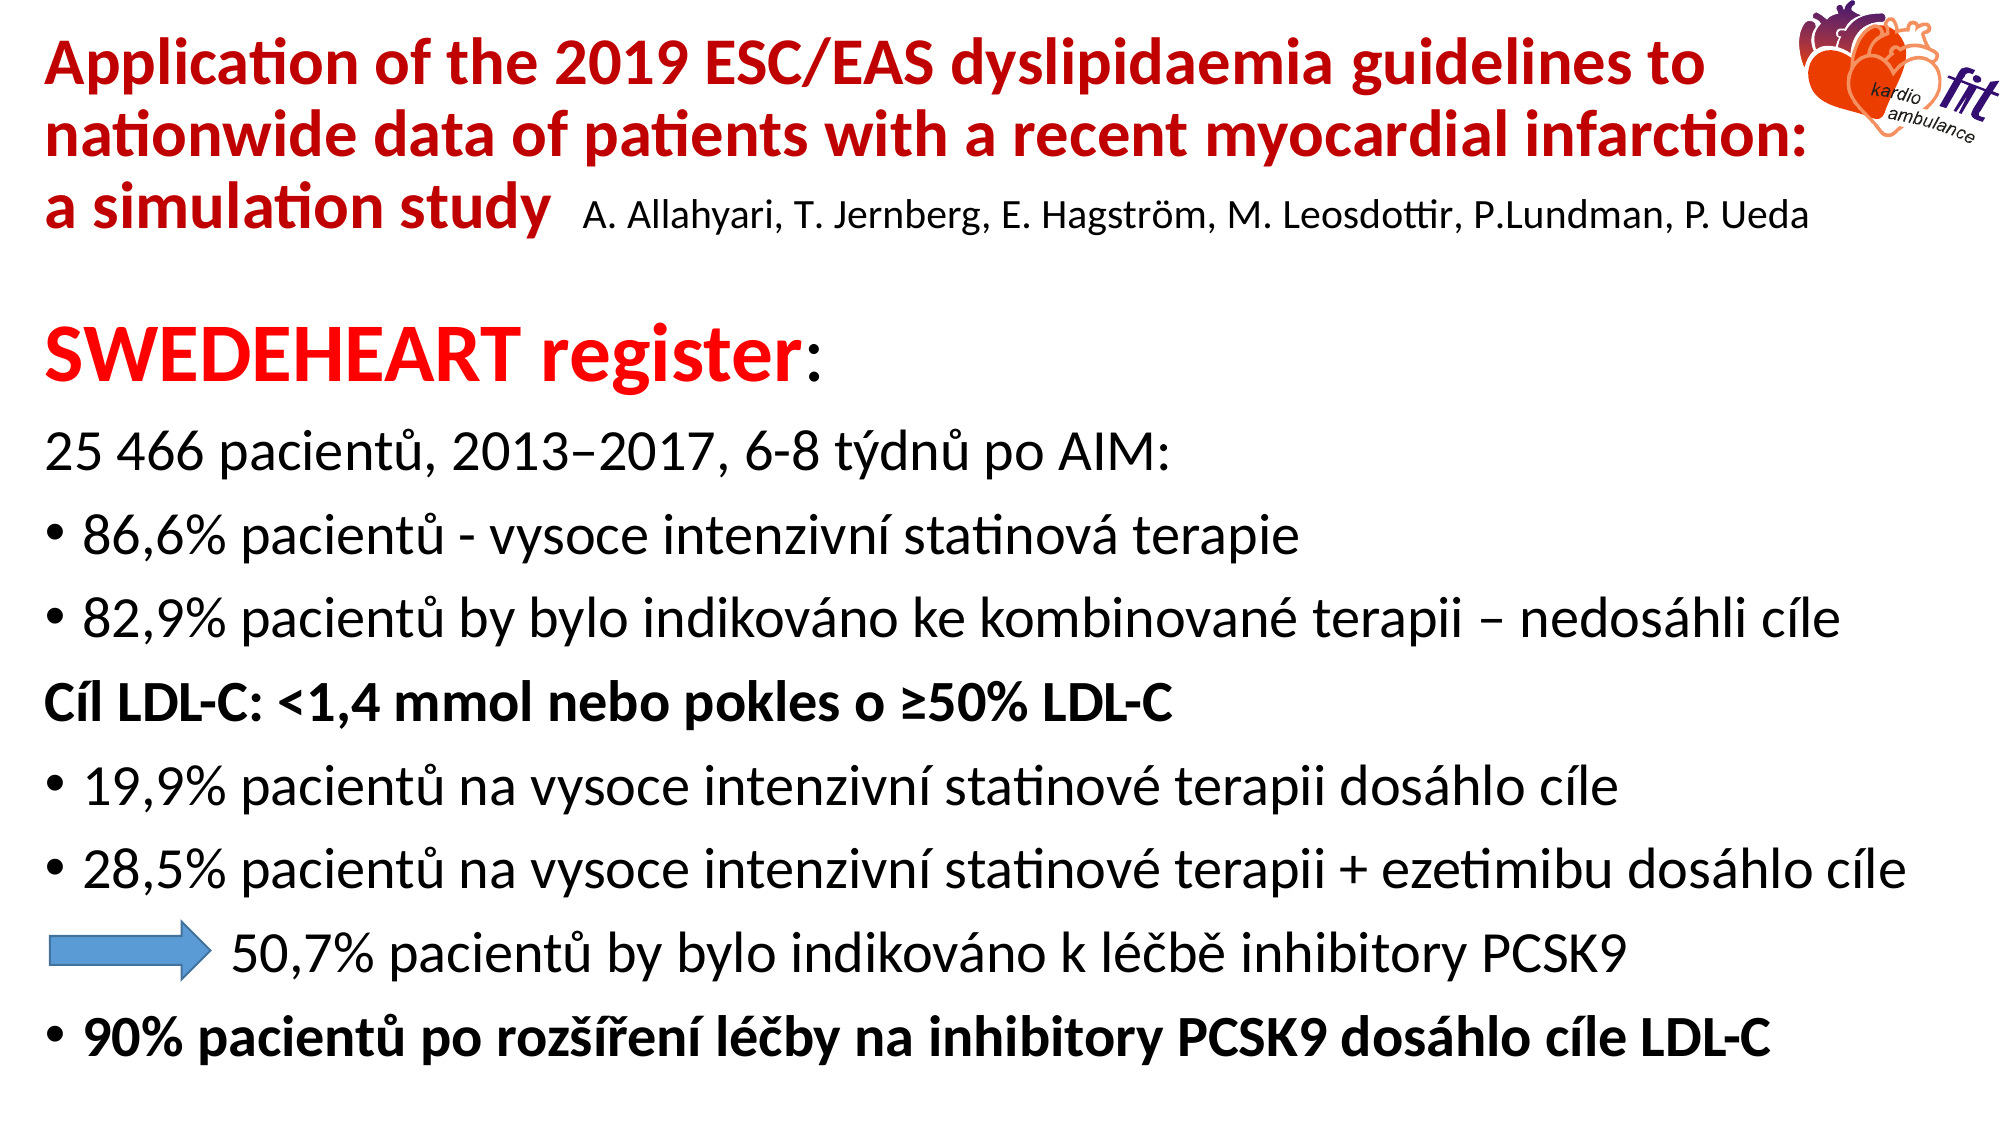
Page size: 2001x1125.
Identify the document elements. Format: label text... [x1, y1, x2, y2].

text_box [1798, 0, 2000, 145]
text_box [48, 919, 212, 982]
list SWEDEHEART register: 25 466 pacientů, 2013–2017, 6-8 týdnů po AIM: 86,6% pacientů - vysoce intenzivní statinová terapie 82,9% pacientů by bylo indikováno ke kombinované terapii – nedosáhli cíle Cíl LDL-C: <1,4 mmol nebo pokles o ≥50% LDL-C 19,9% pacientů na vysoce intenzivní statinové terapii dosáhlo cíle 28,5% pacientů na vysoce intenzivní statinové terapii + ezetimibu dosáhlo cíle 50,7% pacientů by bylo indikováno k léčbě inhibitory PCSK9 90% pacientů po rozšíření léčby na inhibitory PCSK9 dosáhlo cíle LDL-C [29, 302, 1988, 1125]
title Application of the 2019 ESC/EAS dyslipidaemia guidelines to nationwide data of patients with a recent myocardial infarction: a simulation study A. Allahyari, T. Jernberg, E. Hagström, M. Leosdottir, P.Lundman, P. Ueda [29, 21, 1988, 249]
